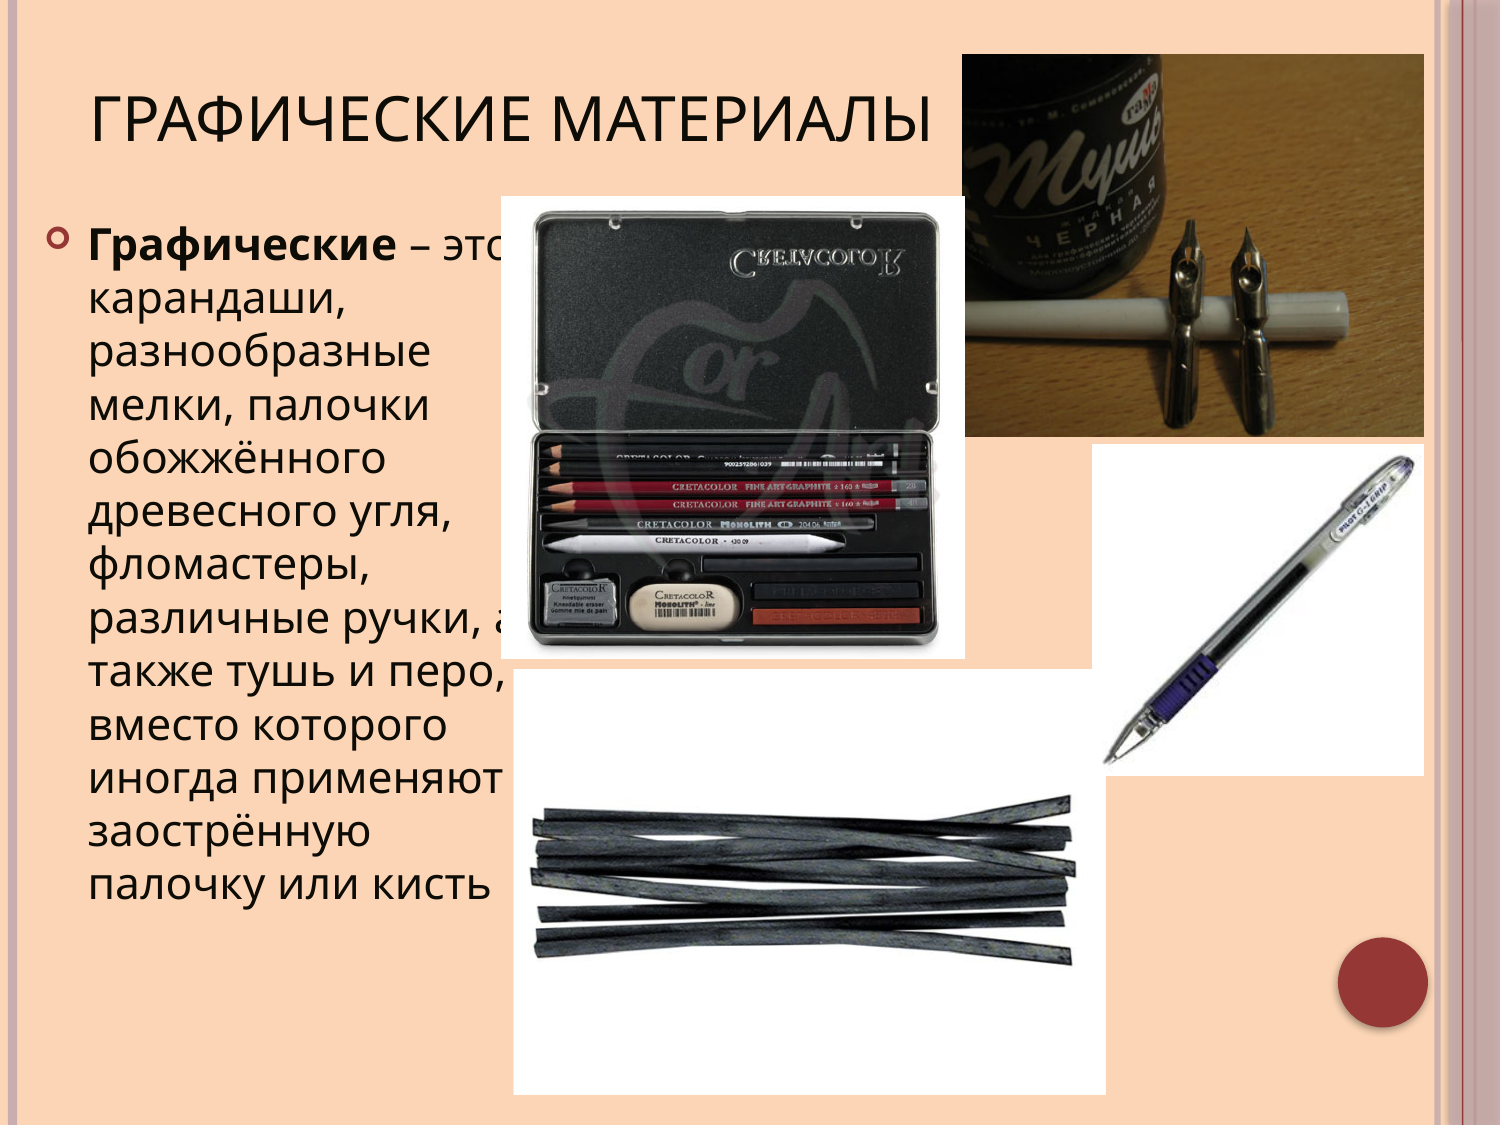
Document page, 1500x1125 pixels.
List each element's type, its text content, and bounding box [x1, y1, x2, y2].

title Графические материалы [75, 45, 1300, 161]
list Графические – это карандаши, разнообразные мелки, палочки обожжённого древесного угля, фломастеры, различные ручки, а также тушь и перо, вместо которого иногда применяют заострённую палочку или кисть [29, 208, 513, 959]
picture [501, 53, 1424, 1125]
